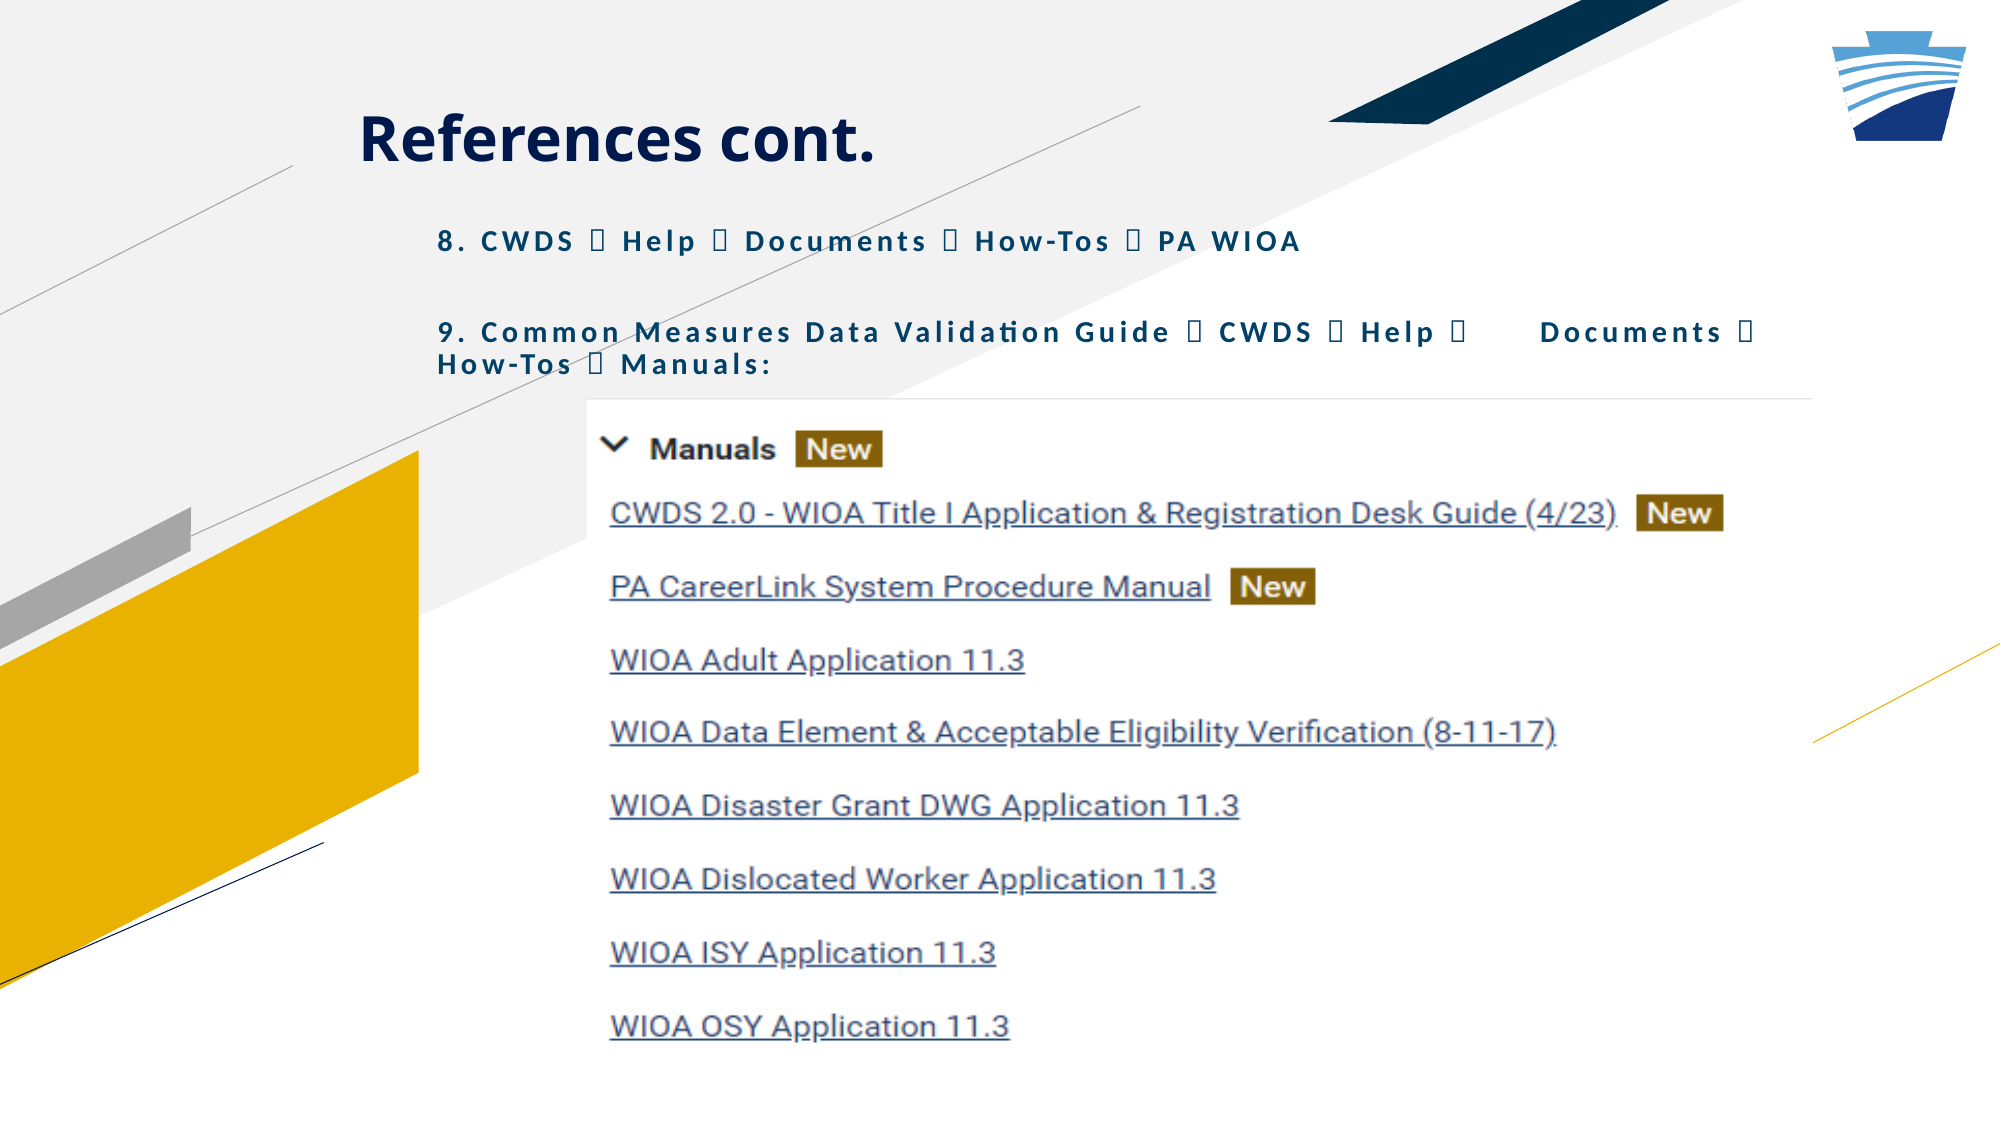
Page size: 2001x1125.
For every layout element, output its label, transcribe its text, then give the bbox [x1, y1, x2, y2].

title References cont. [343, 85, 972, 175]
picture [587, 398, 1813, 1072]
picture [1815, 15, 1981, 156]
list 8. CWDS  Help  Documents  How-Tos  PA WIOA 9. Common Measures Data Validation Guide  CWDS  Help  Documents  How-Tos  Manuals: [422, 174, 1813, 457]
